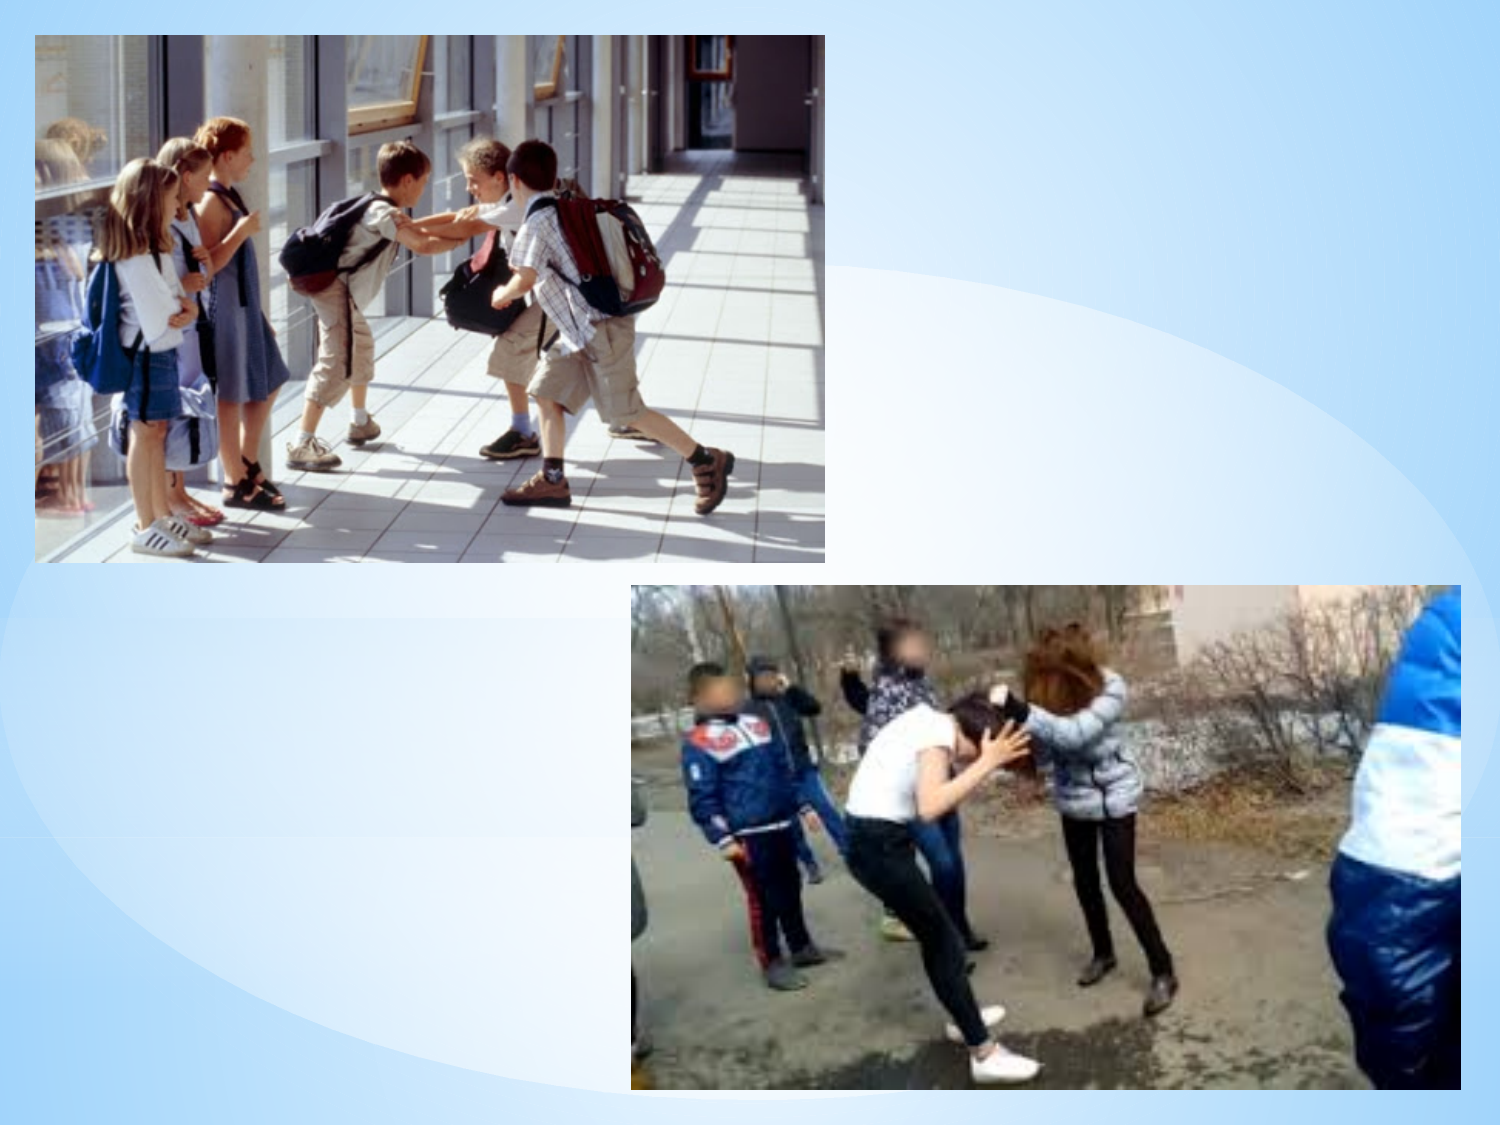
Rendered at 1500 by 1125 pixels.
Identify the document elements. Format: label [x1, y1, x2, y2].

picture [631, 585, 1462, 1091]
list [34, 34, 825, 563]
